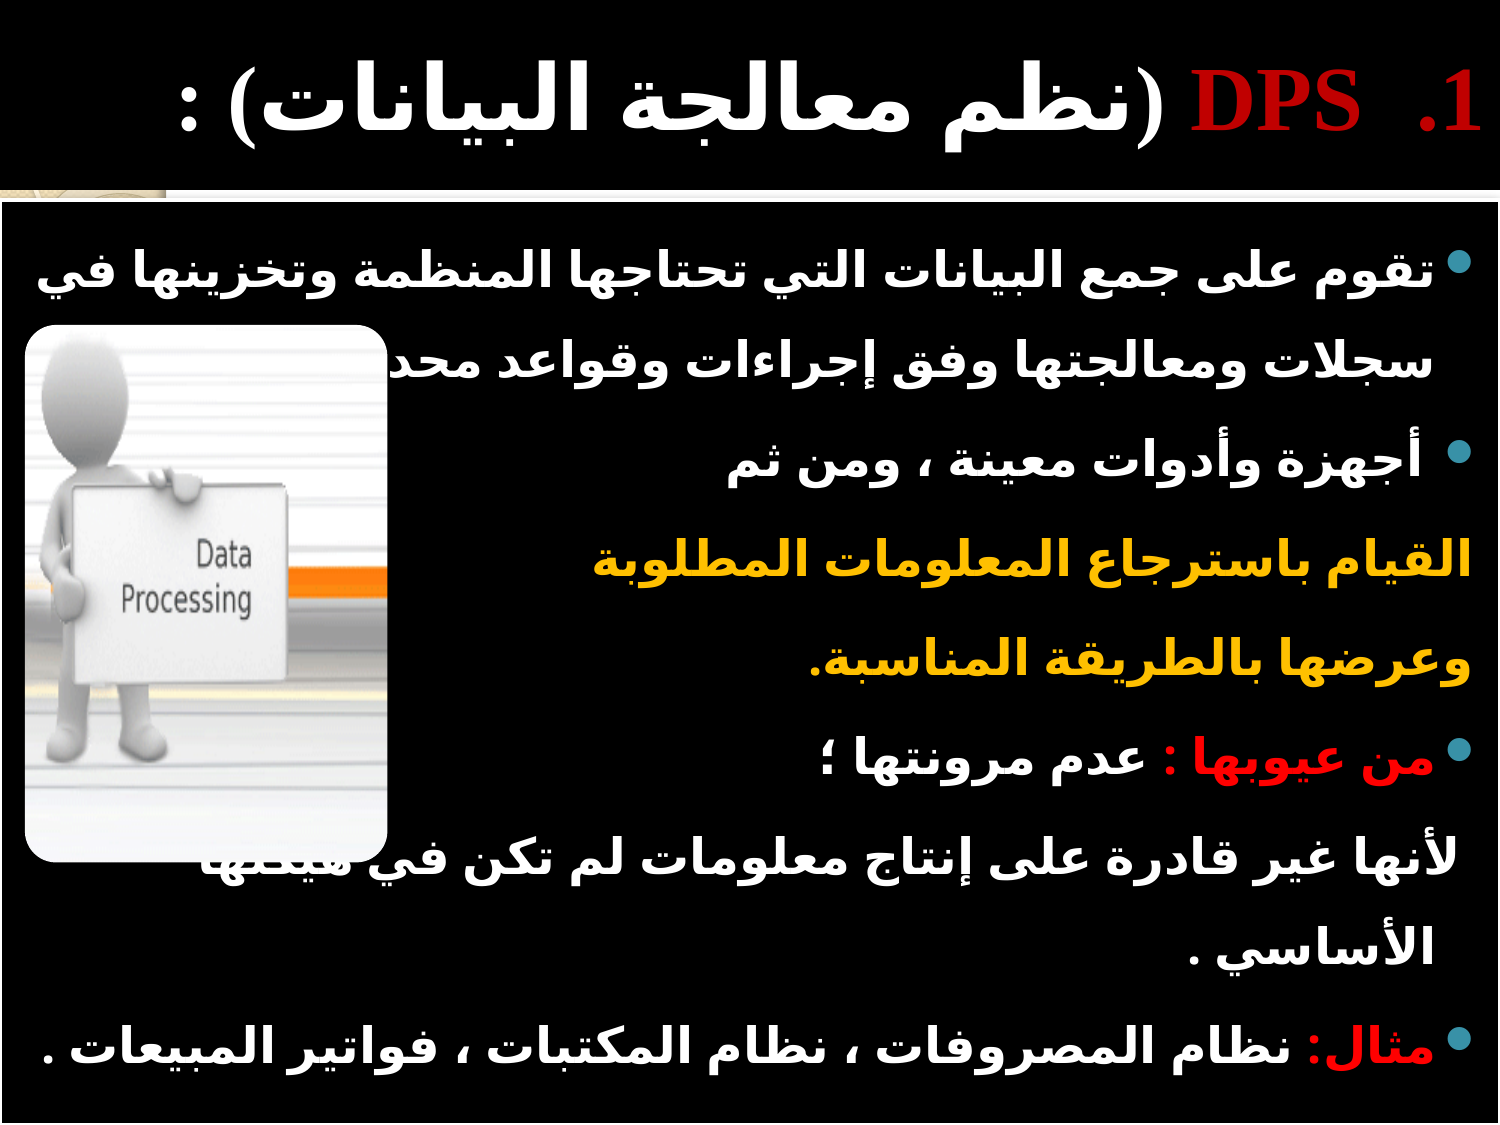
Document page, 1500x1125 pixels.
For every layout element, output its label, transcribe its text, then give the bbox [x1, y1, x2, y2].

title DPS (نظم معالجة البيانات) : [0, 0, 1500, 190]
picture [24, 324, 388, 863]
list تقوم على جمع البيانات التي تحتاجها المنظمة وتخزينها في سجلات ومعالجتها وفق إجراءات وقواعد محددة باستخدام أجهزة وأدوات معينة ، ومن ثم القيام باسترجاع المعلومات المطلوبة وعرضها بالطريقة المناسبة. من عيوبها : عدم مرونتها ؛ لأنها غير قادرة على إنتاج معلومات لم تكن في هيكلها الأساسي . مثال: نظام المصروفات ، نظام المكتبات ، فواتير المبيعات . [0, 198, 1500, 1125]
